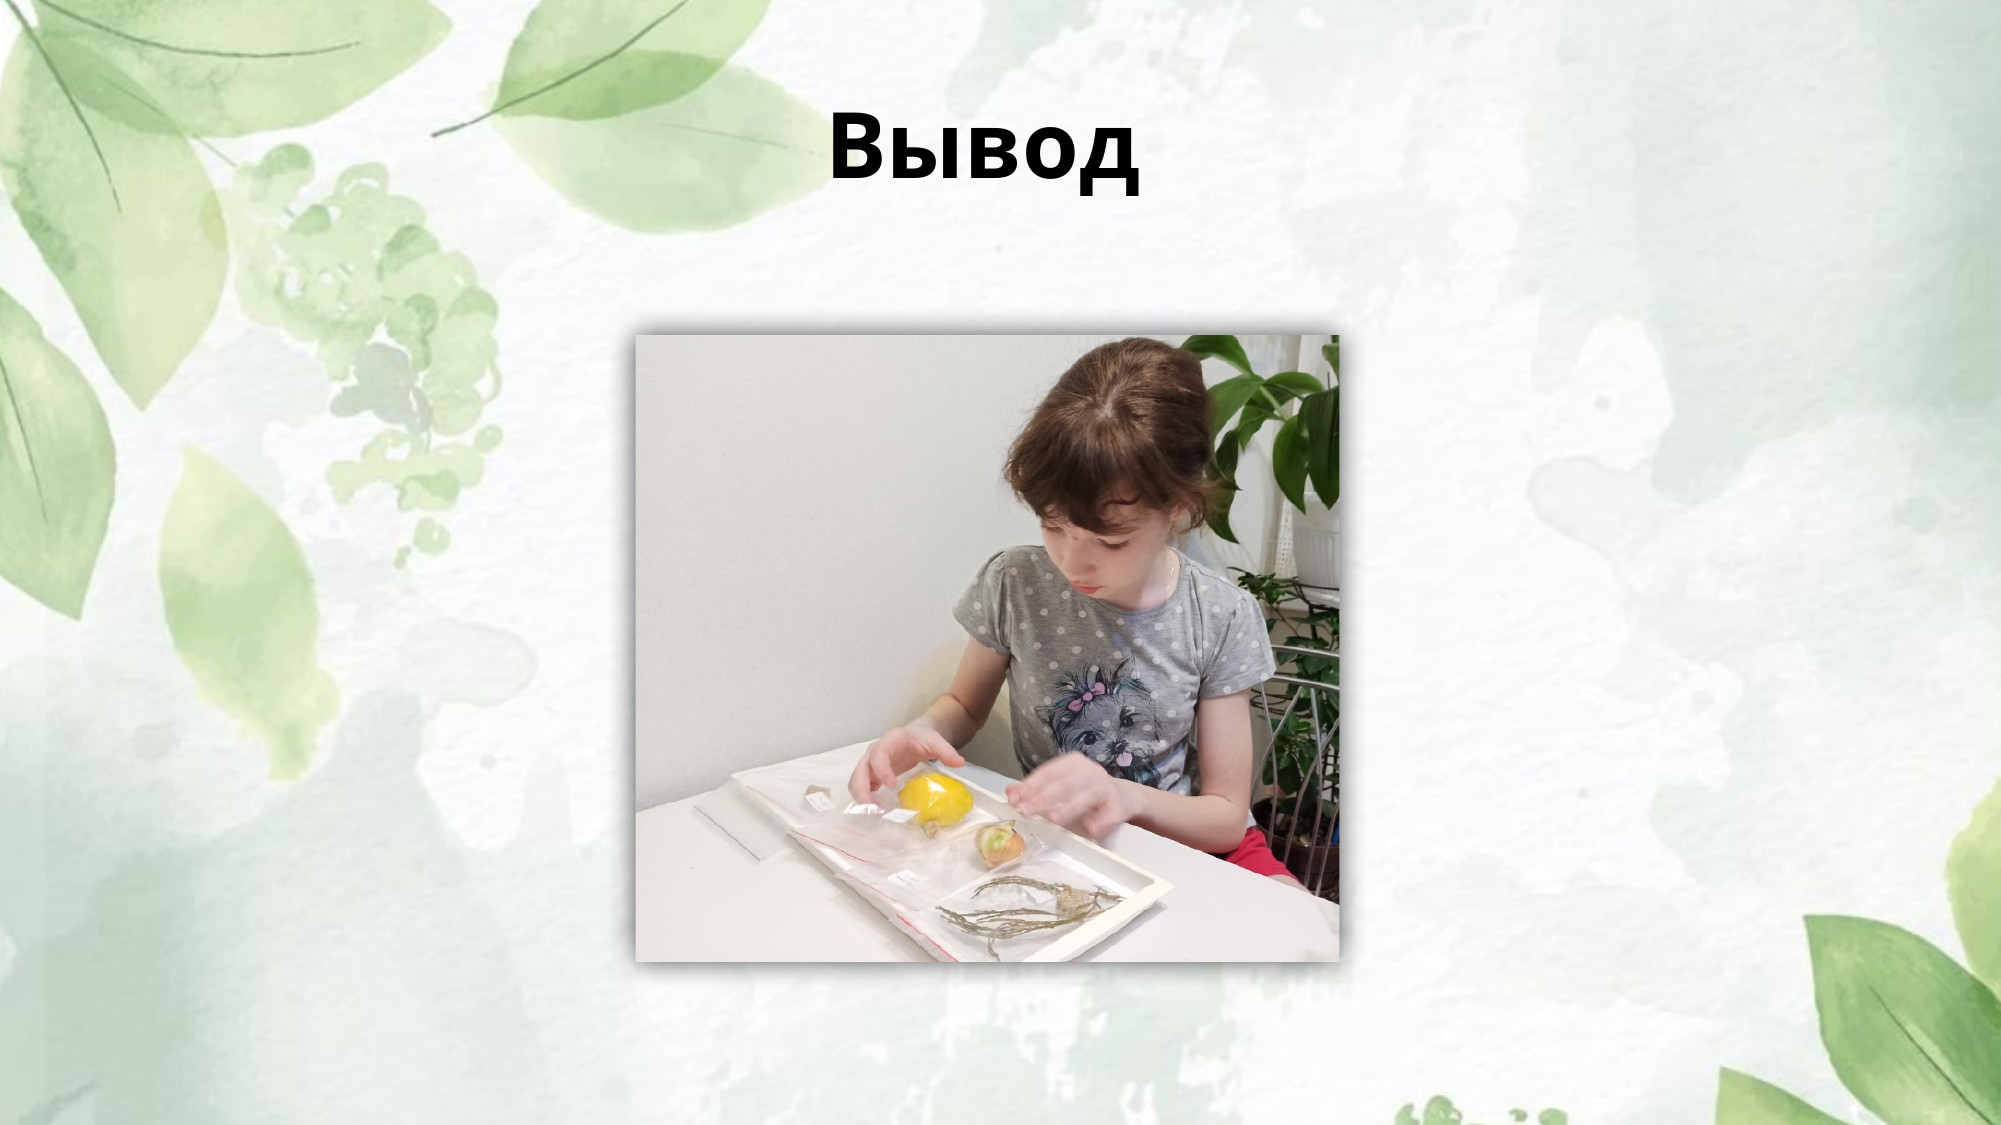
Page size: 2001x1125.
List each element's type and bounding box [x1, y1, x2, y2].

list [635, 335, 1340, 962]
picture [0, 0, 2001, 1125]
